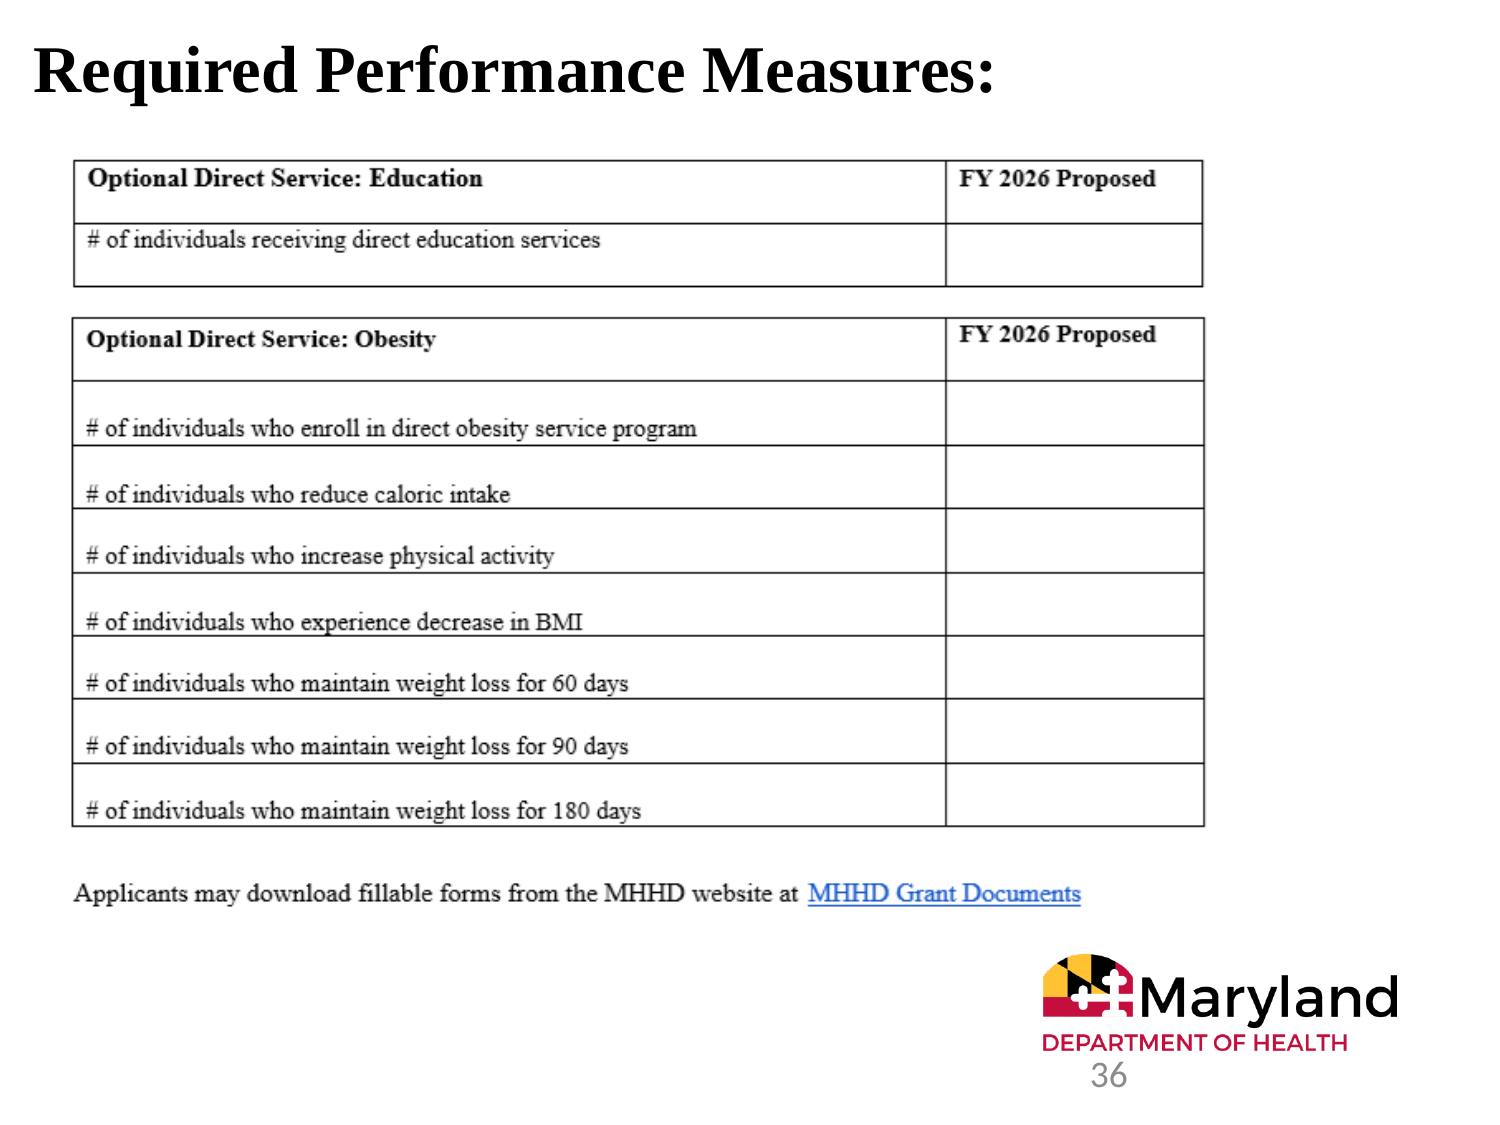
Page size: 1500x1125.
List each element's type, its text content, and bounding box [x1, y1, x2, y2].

slide_number 36 [1074, 1042, 1425, 1103]
picture [57, 142, 1225, 930]
title Required Performance Measures: [18, 17, 1460, 114]
picture [1034, 945, 1397, 1051]
